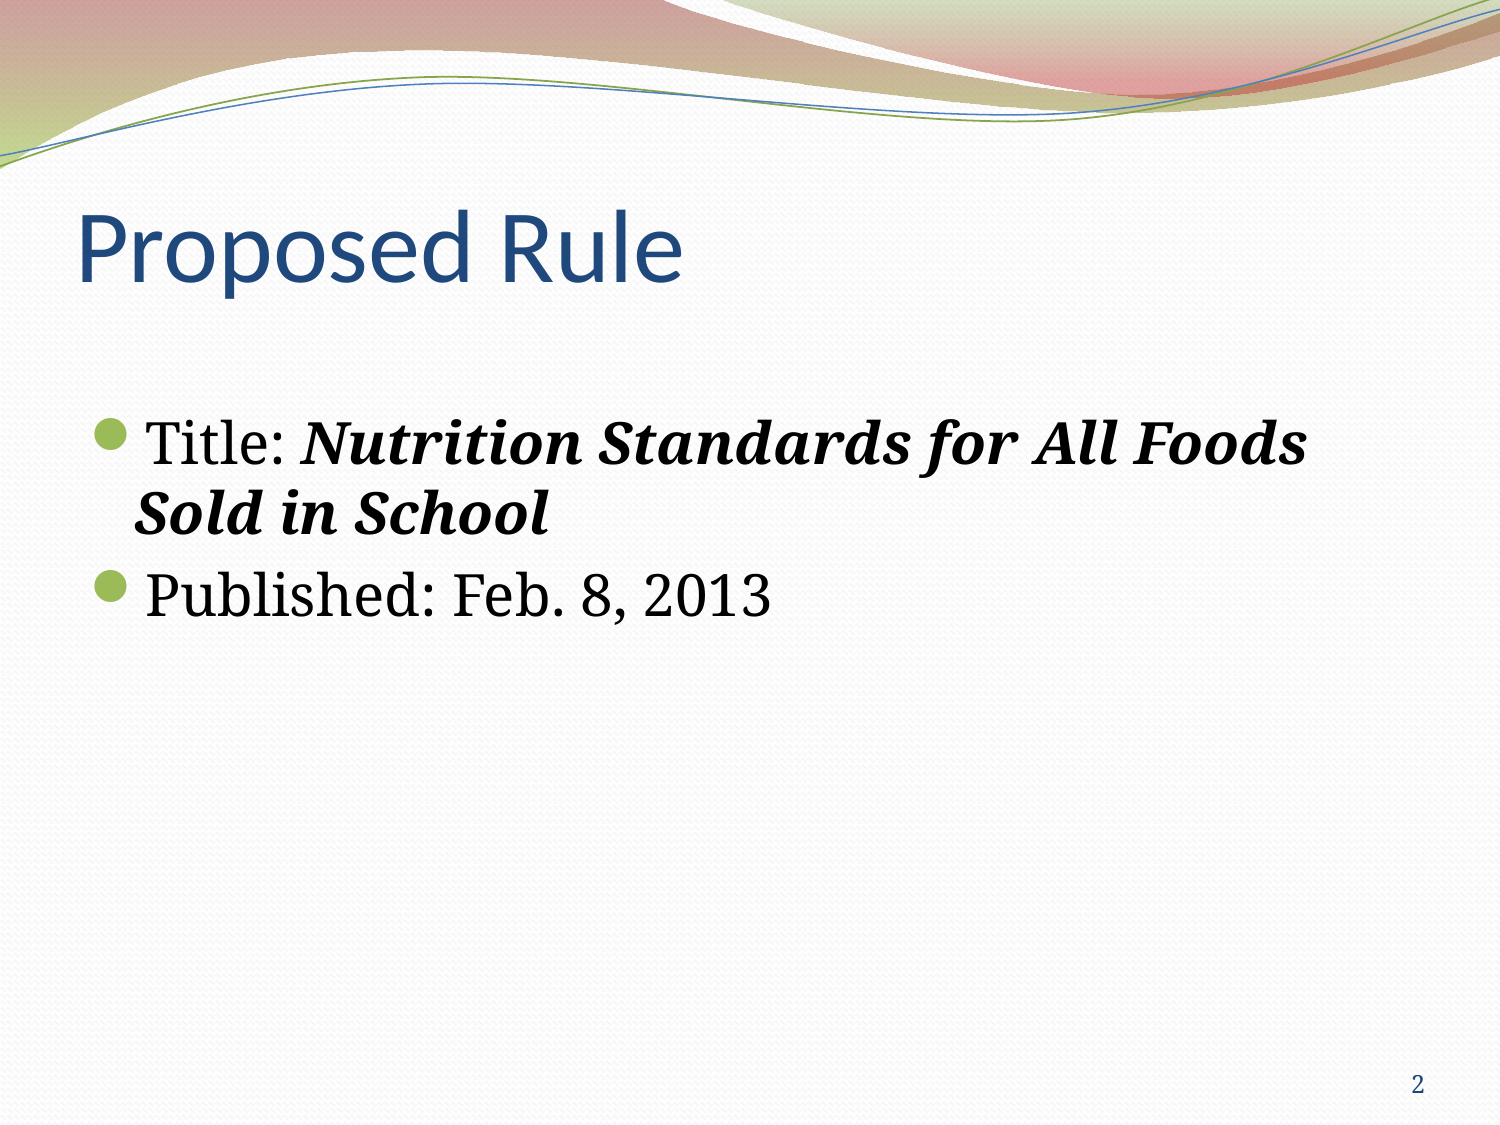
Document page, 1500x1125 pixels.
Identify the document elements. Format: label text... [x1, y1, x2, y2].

slide_number 2 [1299, 1042, 1425, 1103]
list Title: Nutrition Standards for All Foods Sold in School Published: Feb. 8, 2013 [75, 317, 1350, 913]
title Proposed Rule [75, 115, 1425, 303]
